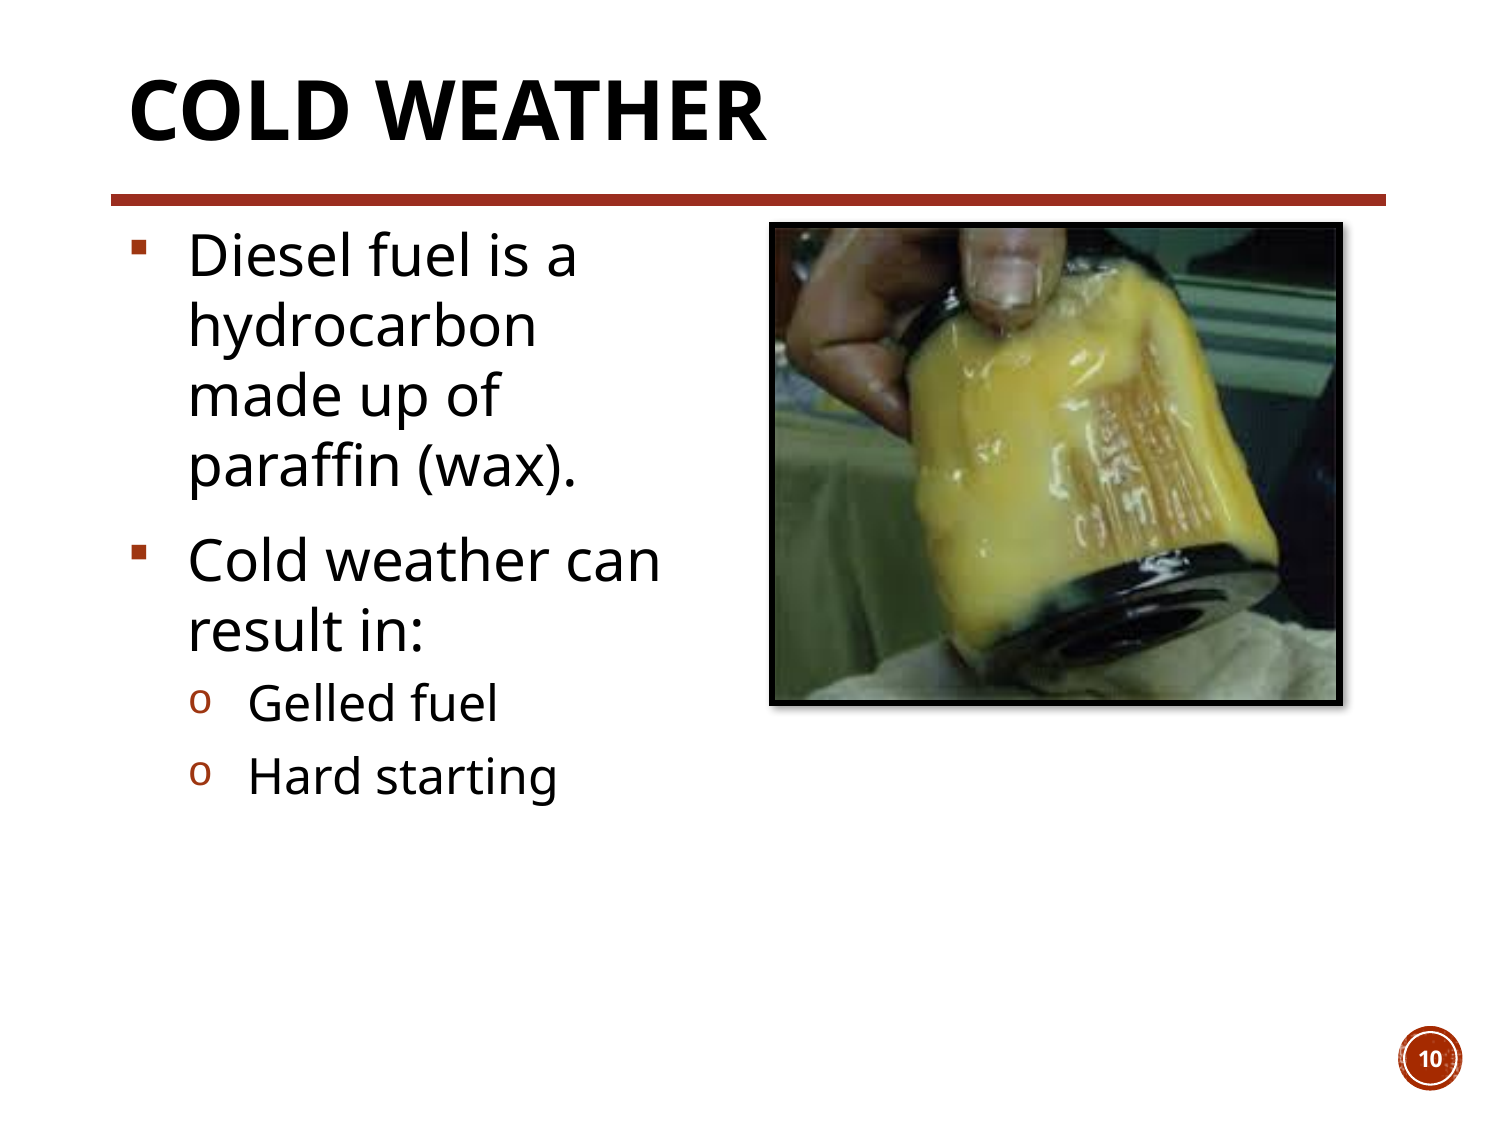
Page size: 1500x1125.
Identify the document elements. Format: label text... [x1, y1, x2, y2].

title Cold Weather [112, 32, 1388, 183]
list Diesel fuel is a hydrocarbon made up of paraffin (wax). Cold weather can result in: Gelled fuel Hard starting [112, 211, 713, 1100]
picture [752, 201, 1391, 1087]
